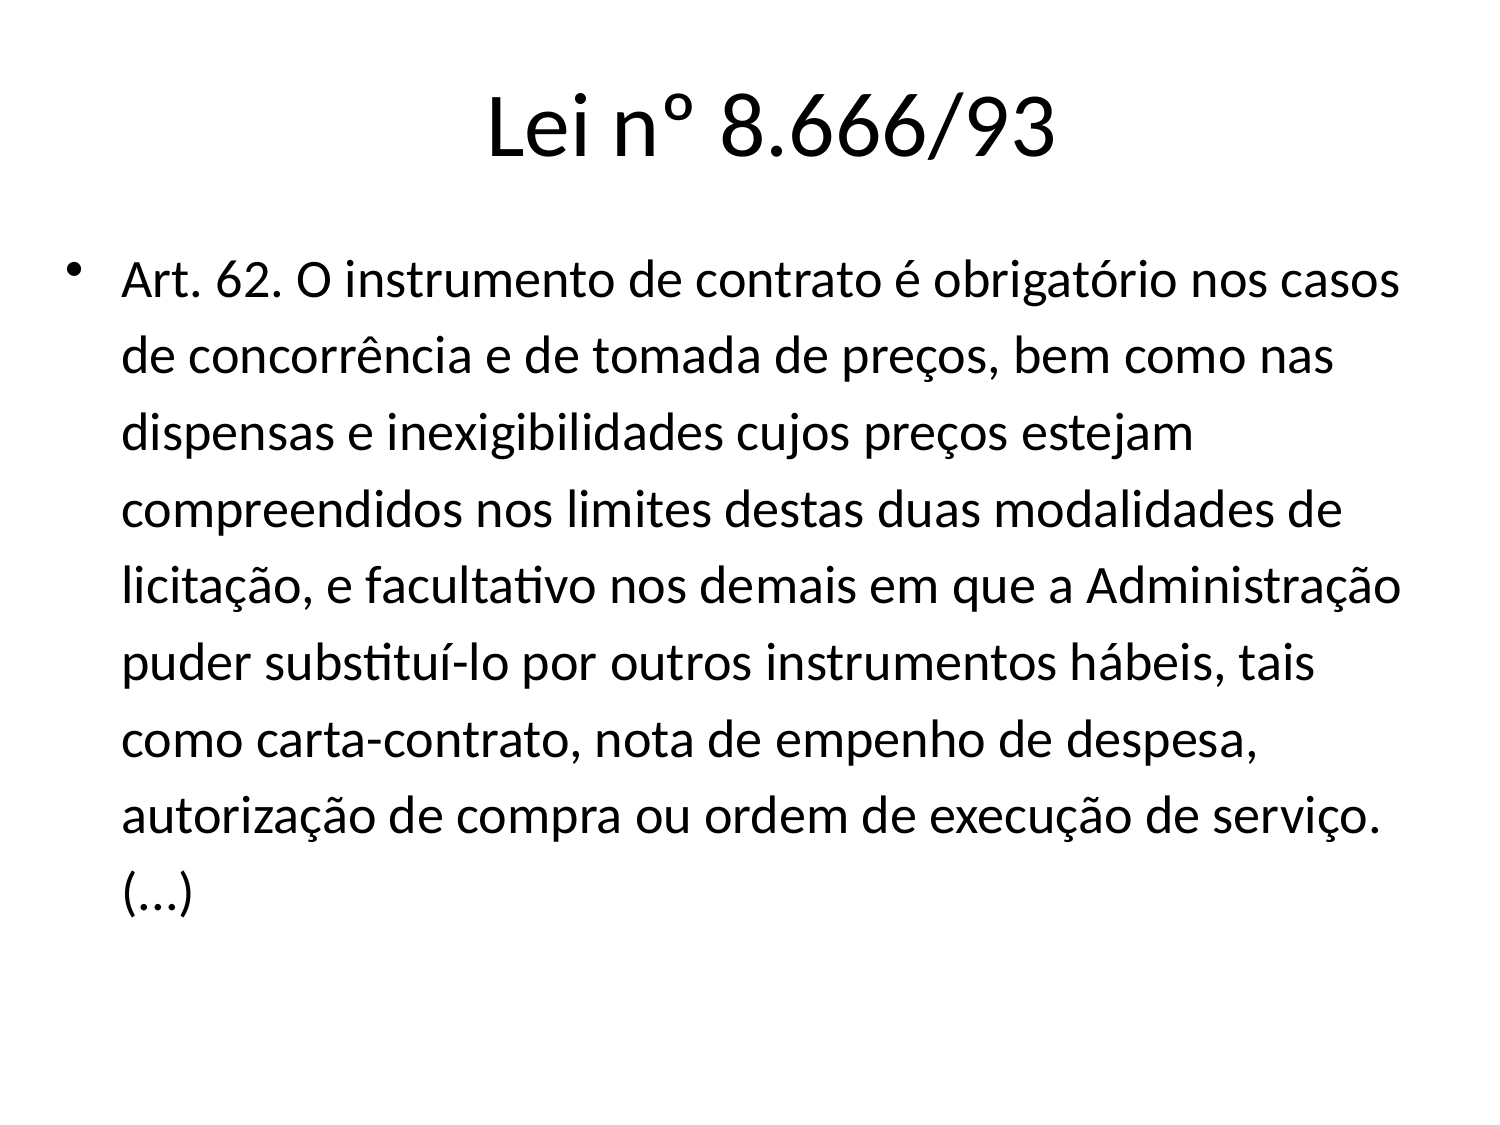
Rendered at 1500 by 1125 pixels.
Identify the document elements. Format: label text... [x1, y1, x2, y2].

list Art. 62. O instrumento de contrato é obrigatório nos casos de concorrência e de tomada de preços, bem como nas dispensas e inexigibilidades cujos preços estejam compreendidos nos limites destas duas modalidades de licitação, e facultativo nos demais em que a Administração puder substituí-lo por outros instrumentos hábeis, tais como carta-contrato, nota de empenho de despesa, autorização de compra ou ordem de execução de serviço. (...) [49, 223, 1456, 1008]
title Lei nº 8.666/93 [118, 50, 1426, 190]
